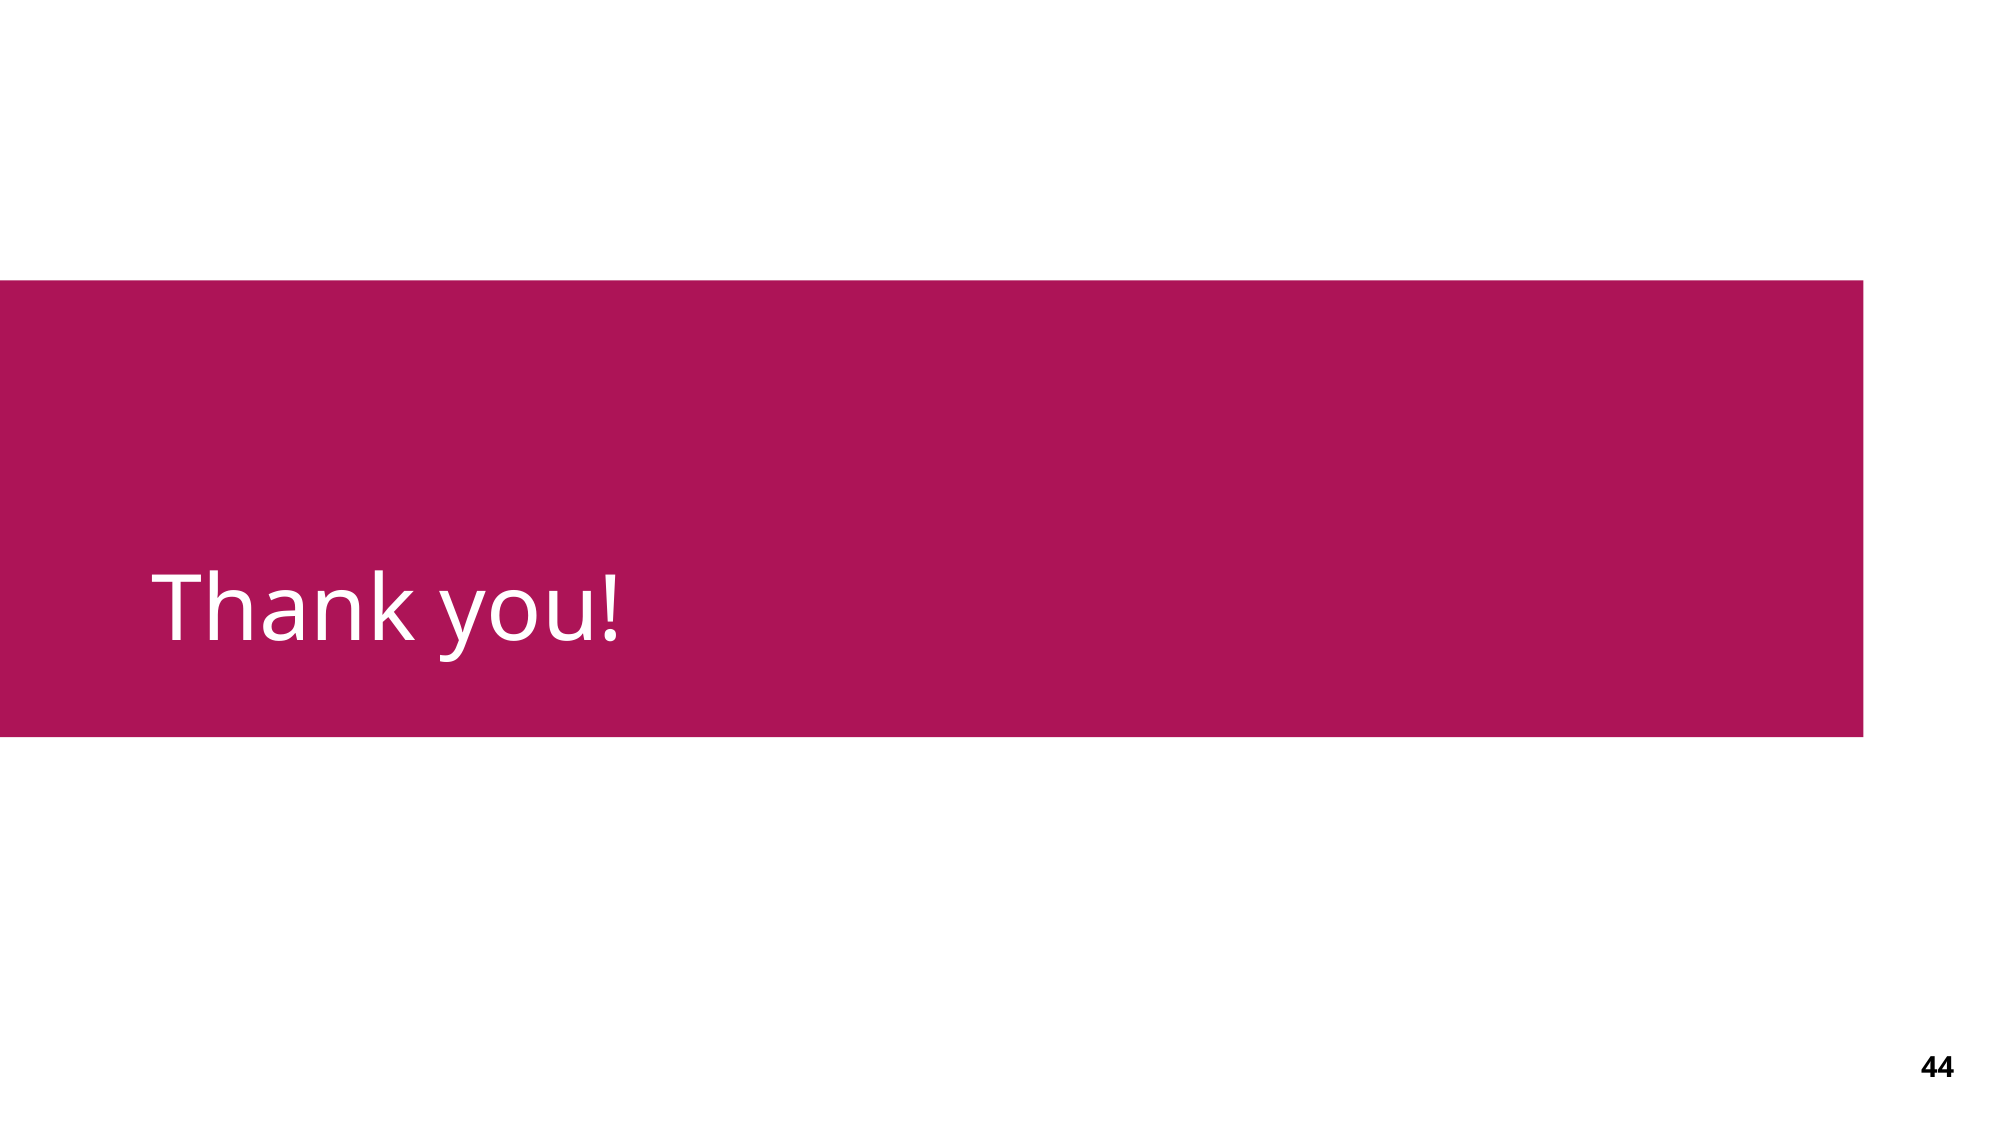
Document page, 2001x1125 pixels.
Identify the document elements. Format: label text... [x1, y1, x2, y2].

slide_number 44 [1894, 1038, 1982, 1099]
title Thank you! [136, 280, 1862, 668]
